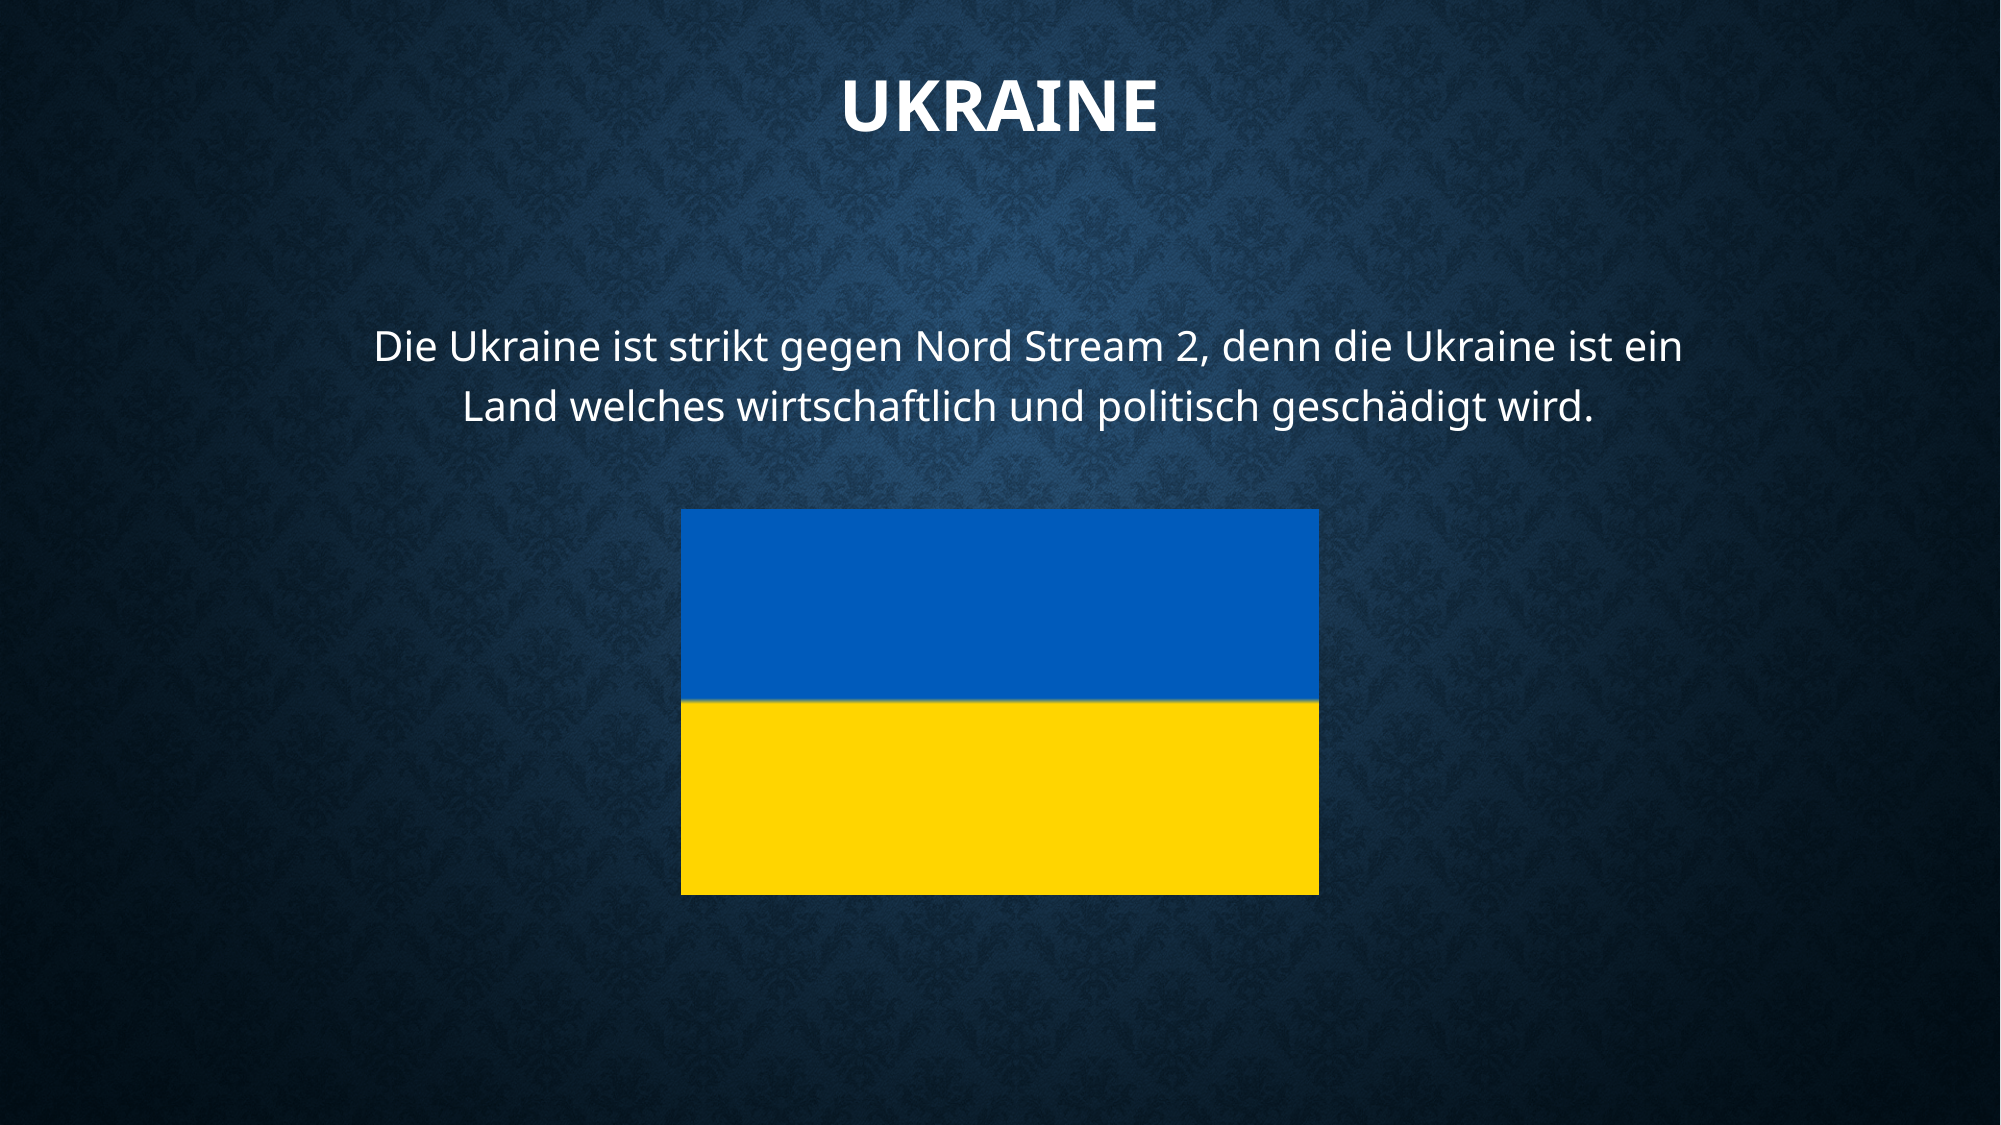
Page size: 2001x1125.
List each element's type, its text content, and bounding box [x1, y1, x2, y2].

title Ukraine [0, 0, 2000, 218]
list Die Ukraine ist strikt gegen Nord Stream 2, denn die Ukraine ist ein Land welches wirtschaftlich und politisch geschädigt wird. [313, 301, 1744, 909]
picture [681, 508, 1319, 895]
